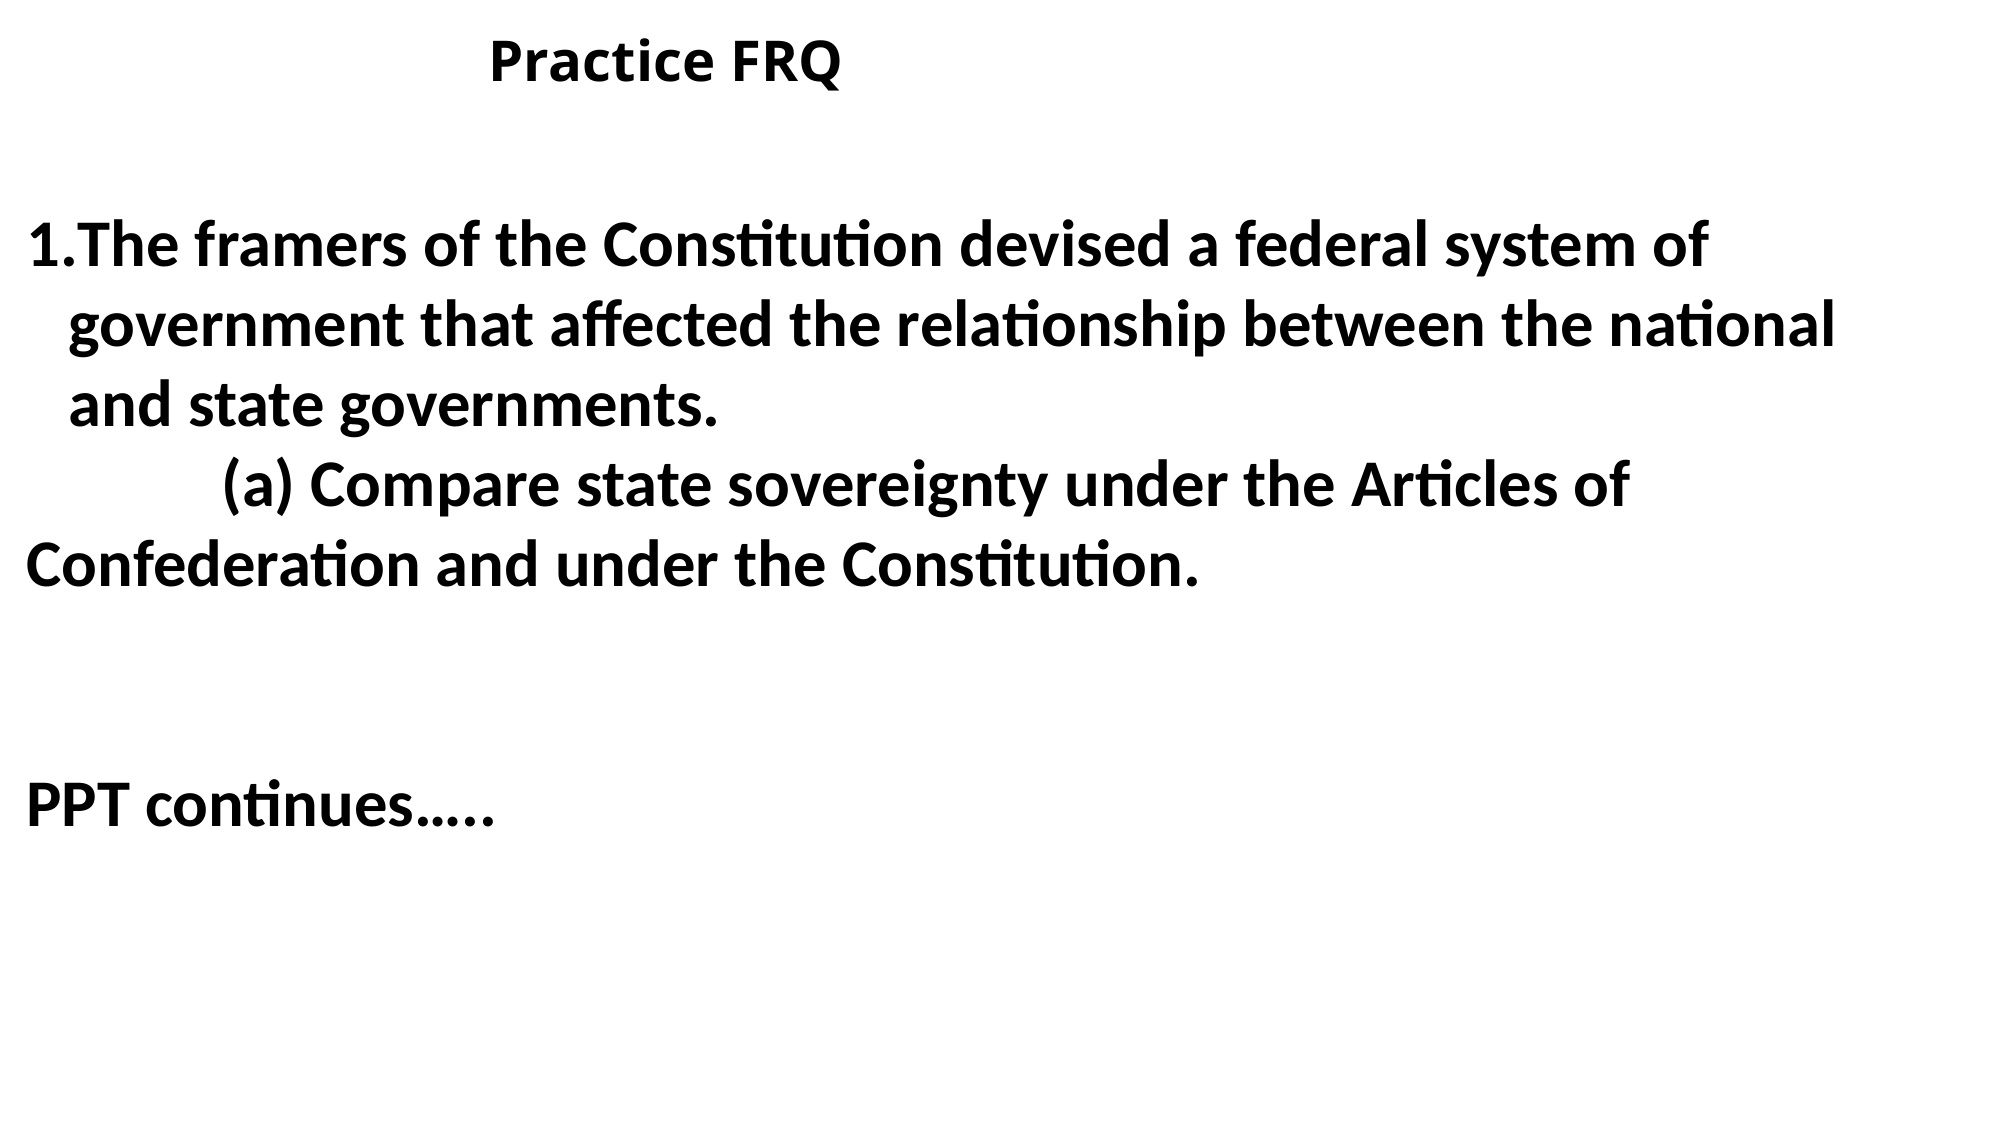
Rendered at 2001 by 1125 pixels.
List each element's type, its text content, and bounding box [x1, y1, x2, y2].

title Practice FRQ [488, 25, 1512, 94]
list The framers of the Constitution devised a federal system of government that affected the relationship between the national and state governments. (a) Compare state sovereignty under the Articles of Confederation and under the Constitution. PPT continues….. [24, 200, 1963, 892]
